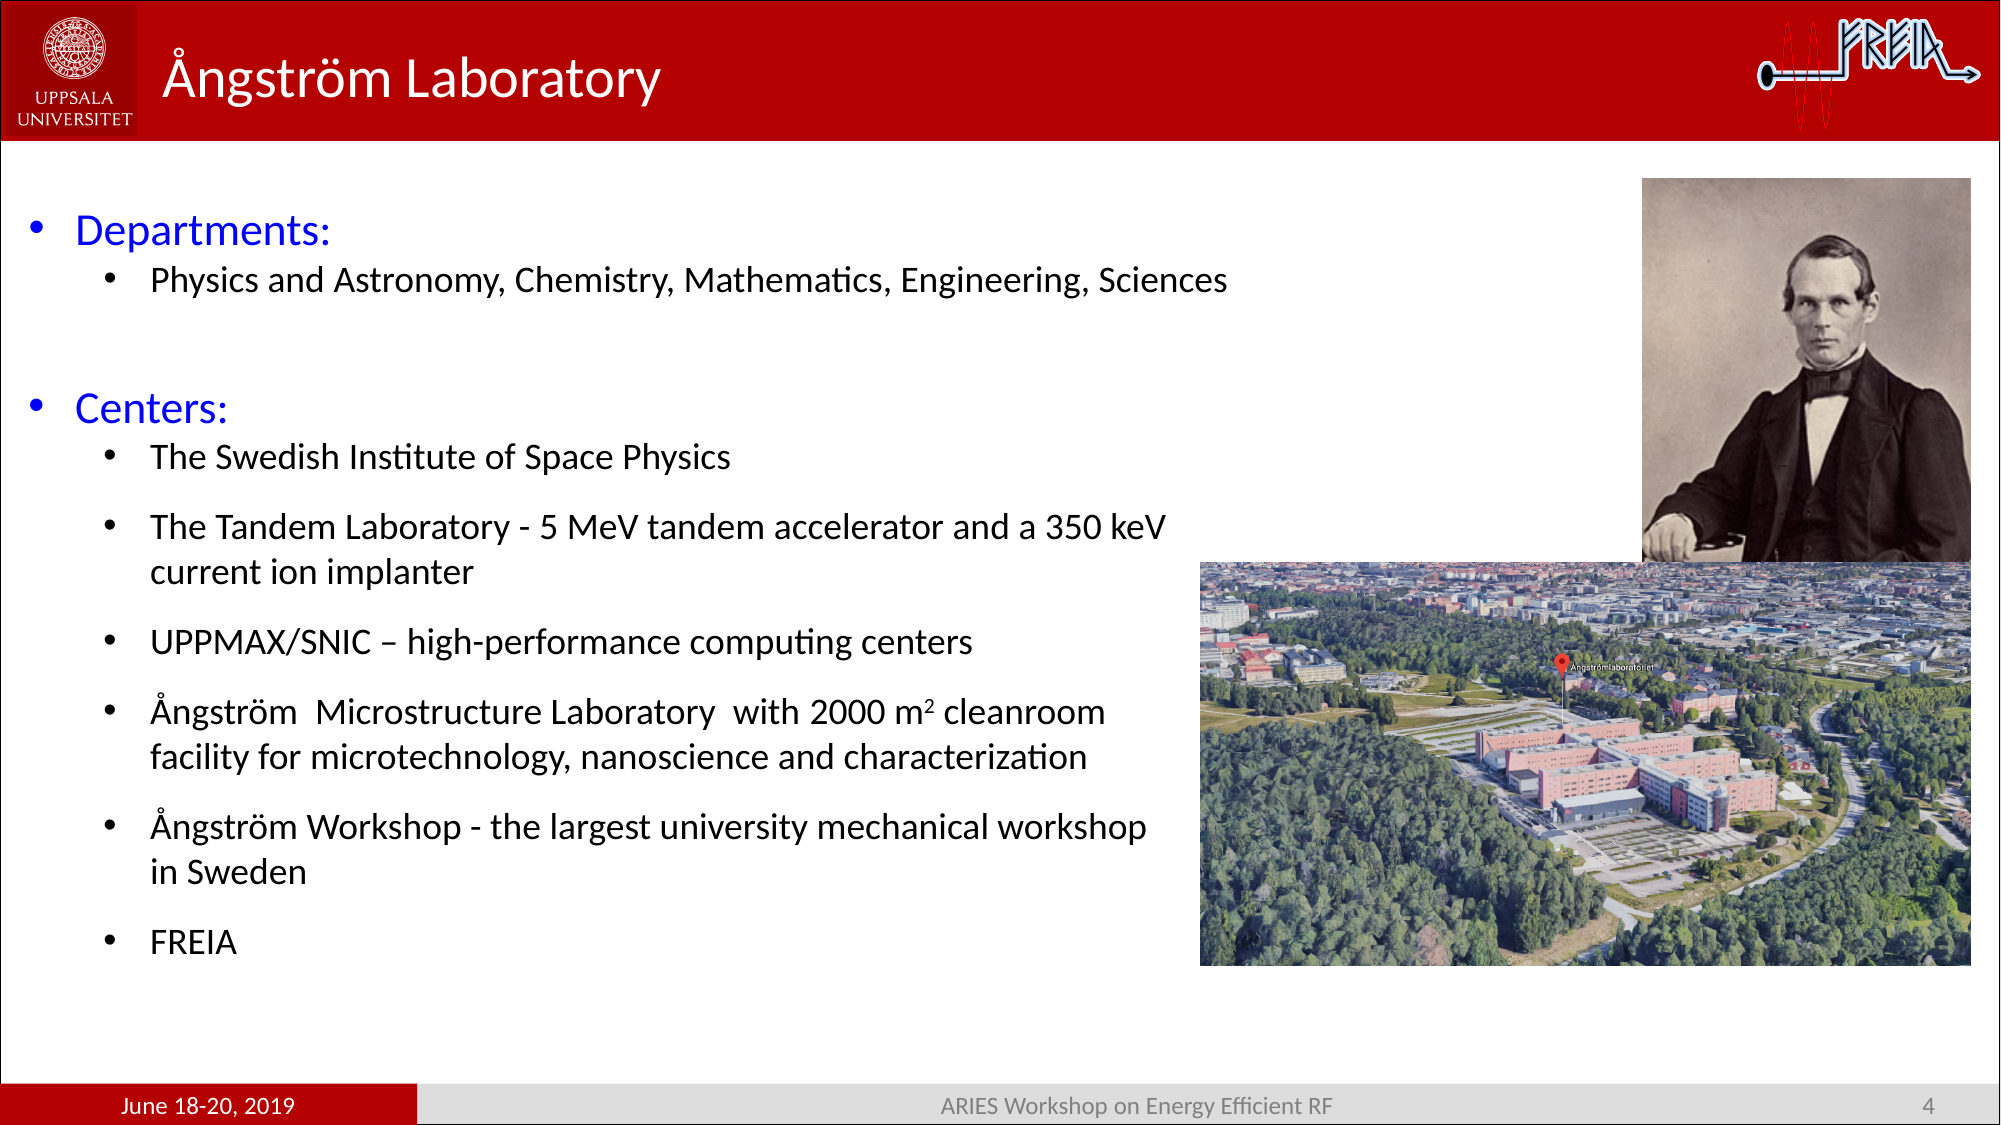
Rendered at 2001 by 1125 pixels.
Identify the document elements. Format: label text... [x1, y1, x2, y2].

footer ARIES Workshop on Energy Efficient RF [416, 1083, 1858, 1125]
picture [5, 5, 137, 136]
title Ångström Laboratory [147, 0, 1749, 142]
text_box Centers: The Swedish Institute of Space Physics The Tandem Laboratory - 5 MeV tandem accelerator and a 350 keV current ion implanter UPPMAX/SNIC – high-performance computing centers Ångström Microstructure Laboratory with 2000 m2 cleanroom facility for microtechnology, nanoscience and characterization Ångström Workshop - the largest university mechanical workshop in Sweden FREIA [13, 324, 1200, 1060]
picture [1199, 177, 1971, 967]
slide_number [0, 1083, 416, 1125]
text_box Departments: Physics and Astronomy, Chemistry, Mathematics, Engineering, Sciences [13, 192, 1413, 307]
picture [1757, 17, 1991, 130]
